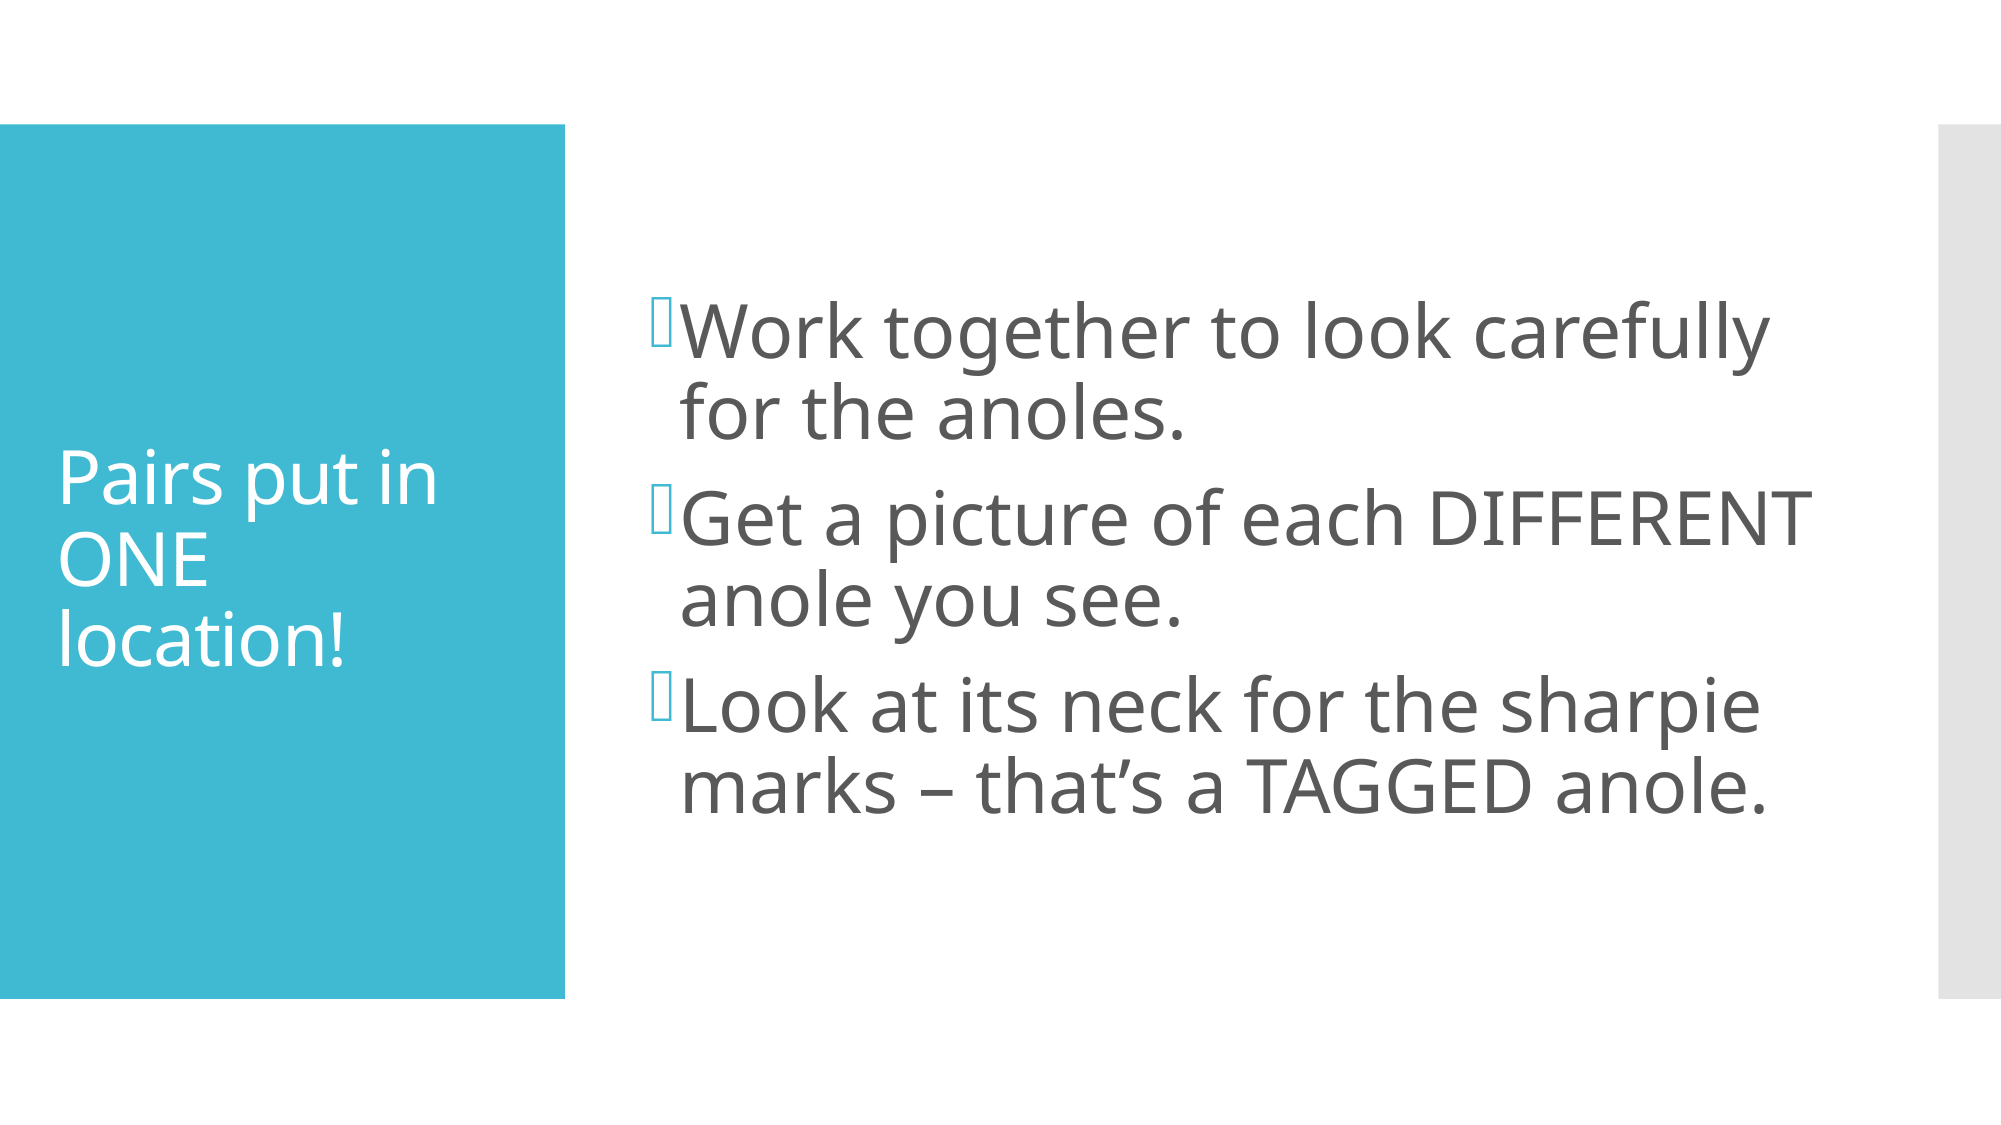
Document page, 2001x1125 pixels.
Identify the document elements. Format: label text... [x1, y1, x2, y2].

title Pairs put in ONE location! [41, 184, 525, 940]
list Work together to look carefully for the anoles. Get a picture of each DIFFERENT anole you see. Look at its neck for the sharpie marks – that’s a TAGGED anole. [634, 141, 1835, 982]
